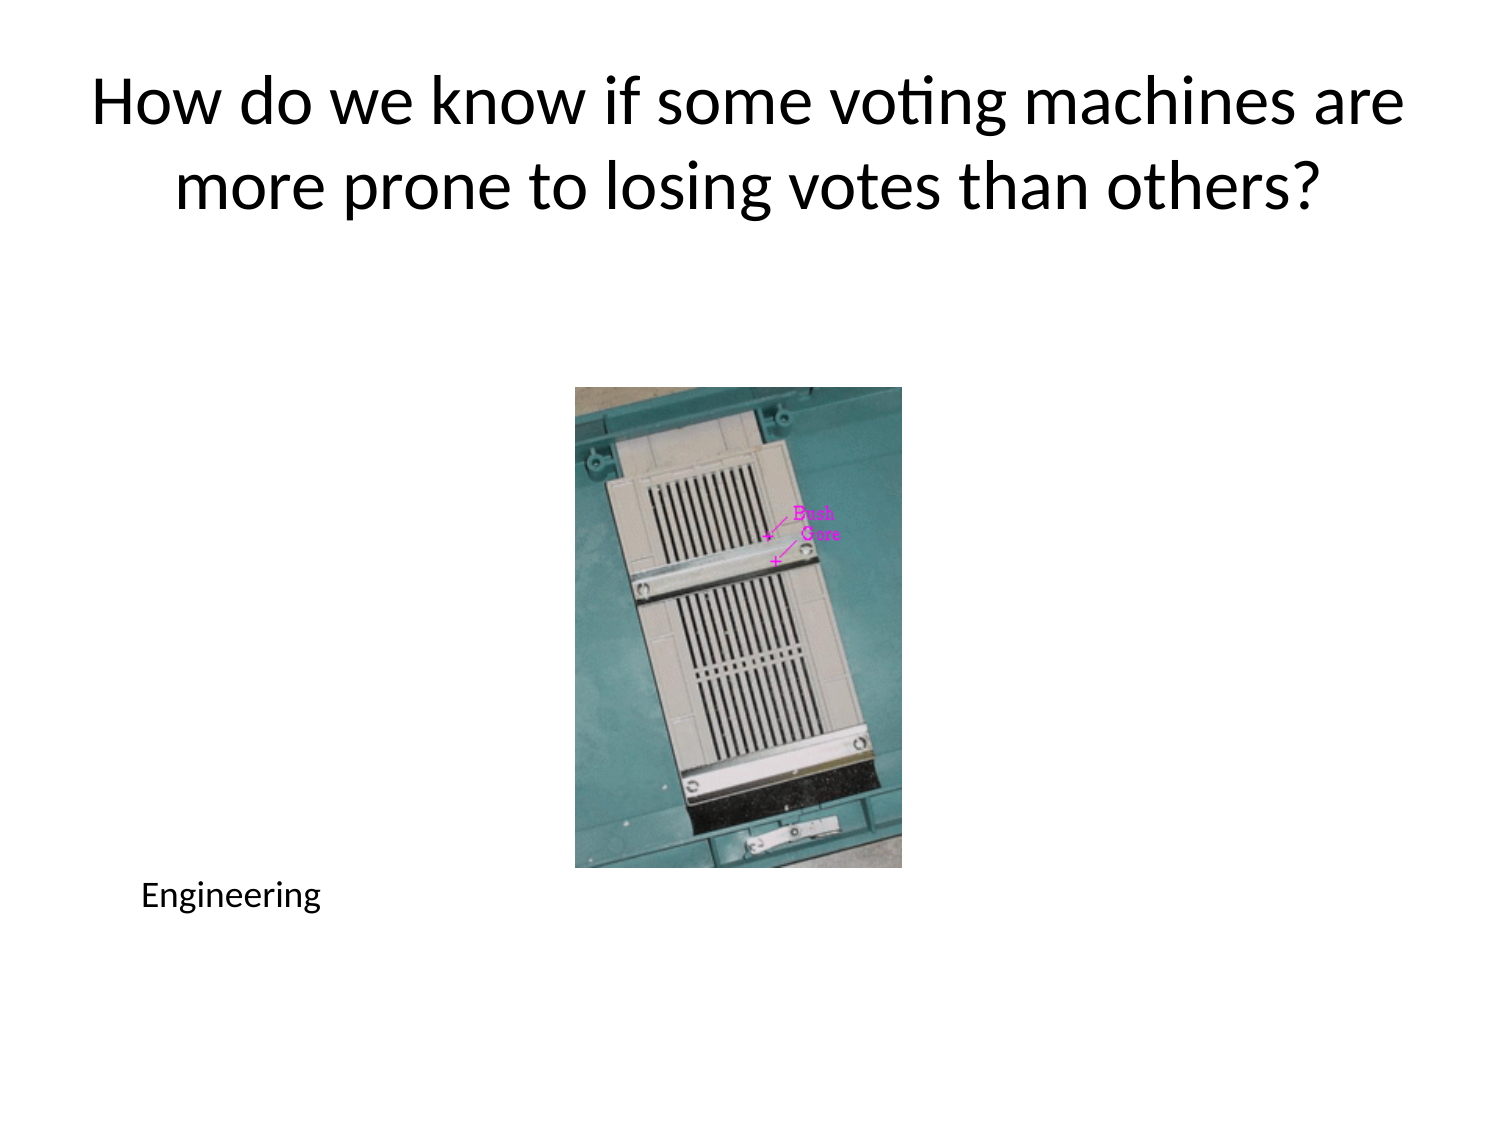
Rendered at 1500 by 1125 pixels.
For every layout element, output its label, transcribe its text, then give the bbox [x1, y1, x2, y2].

picture [574, 387, 902, 868]
text_box Engineering [126, 862, 337, 923]
title How do we know if some voting machines are more prone to losing votes than others? [75, 45, 1425, 233]
